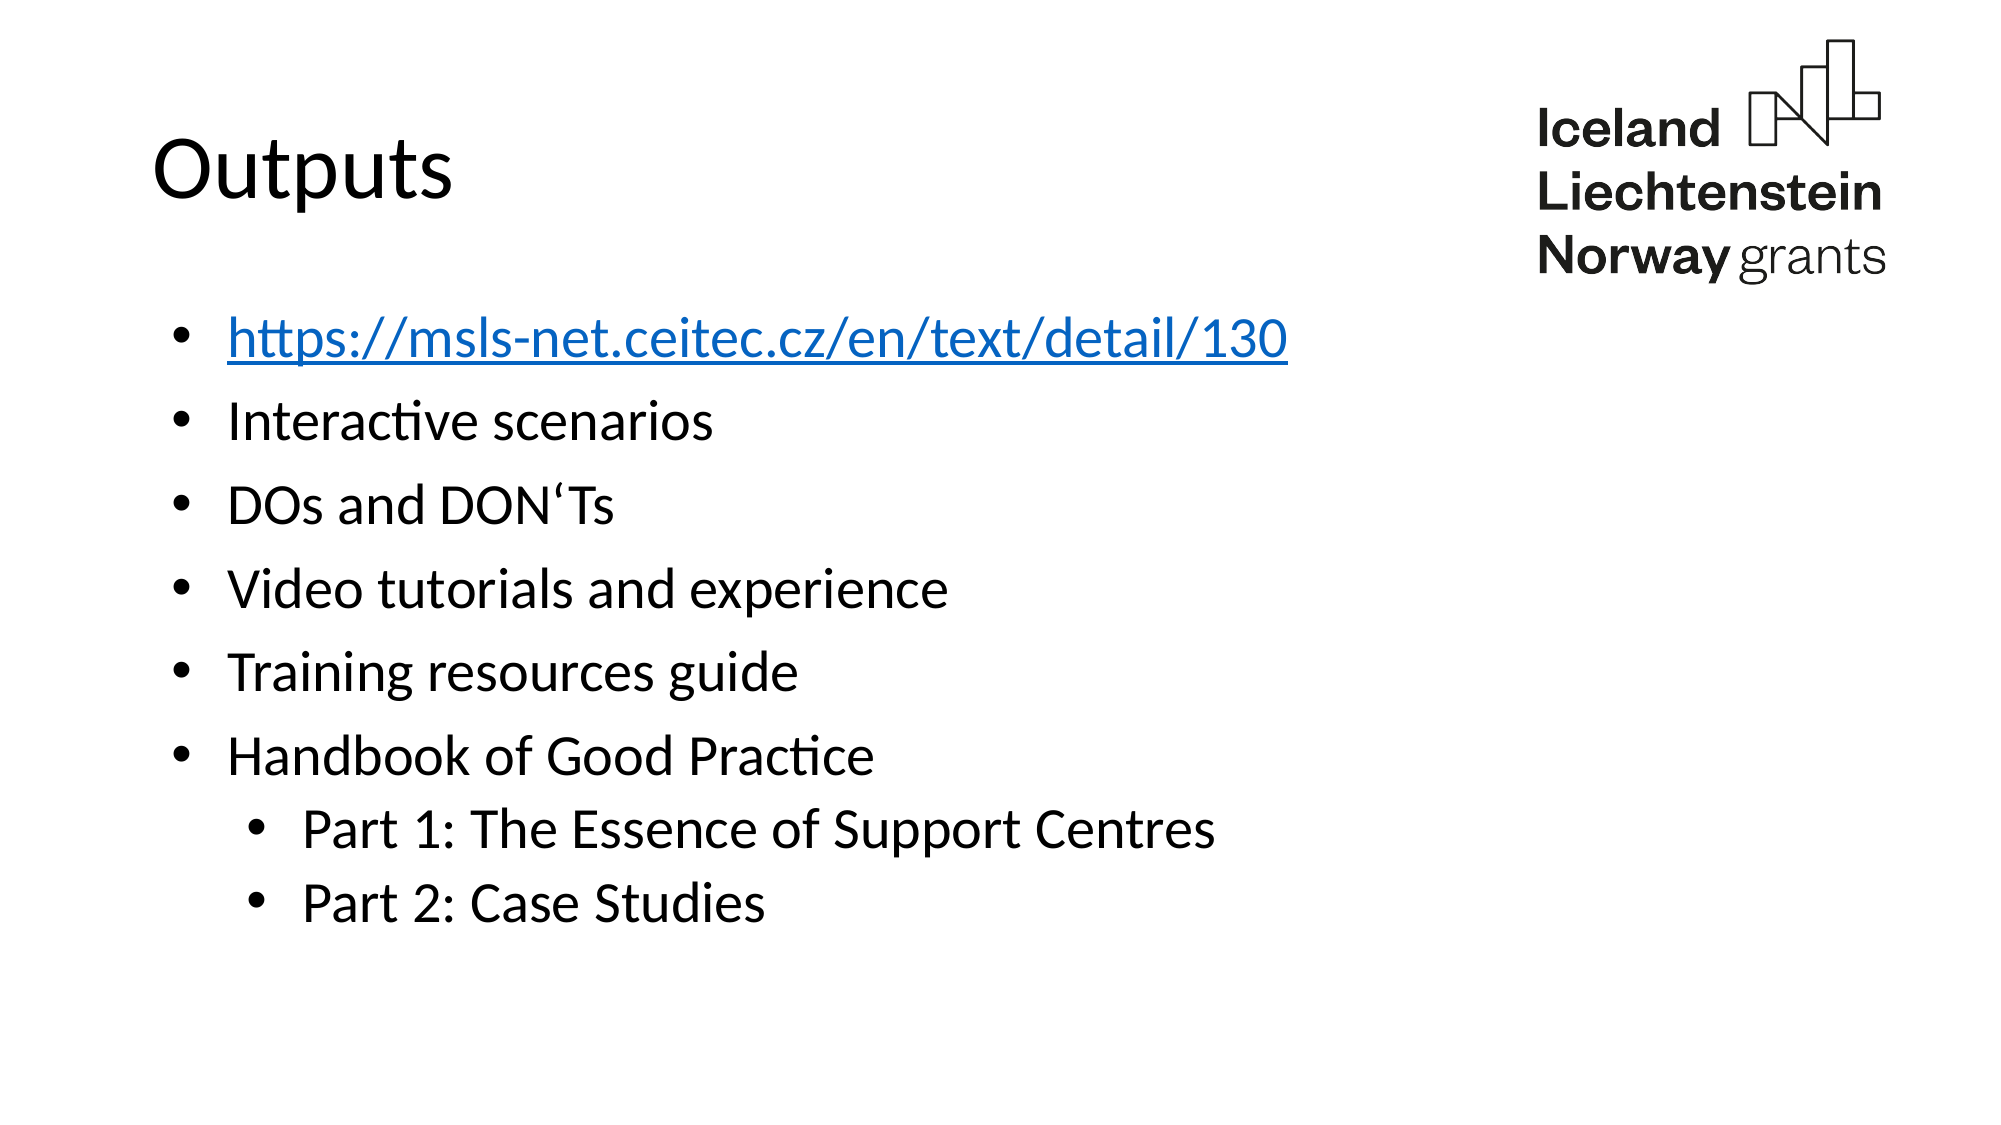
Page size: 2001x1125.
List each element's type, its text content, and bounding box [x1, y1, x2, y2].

title Outputs [137, 59, 1531, 278]
picture [1536, 39, 1888, 286]
list https://msls-net.ceitec.cz/en/text/detail/130 Interactive scenarios DOs and DON‘Ts Video tutorials and experience Training resources guide Handbook of Good Practice Part 1: The Essence of Support Centres Part 2: Case Studies [137, 299, 1863, 1014]
